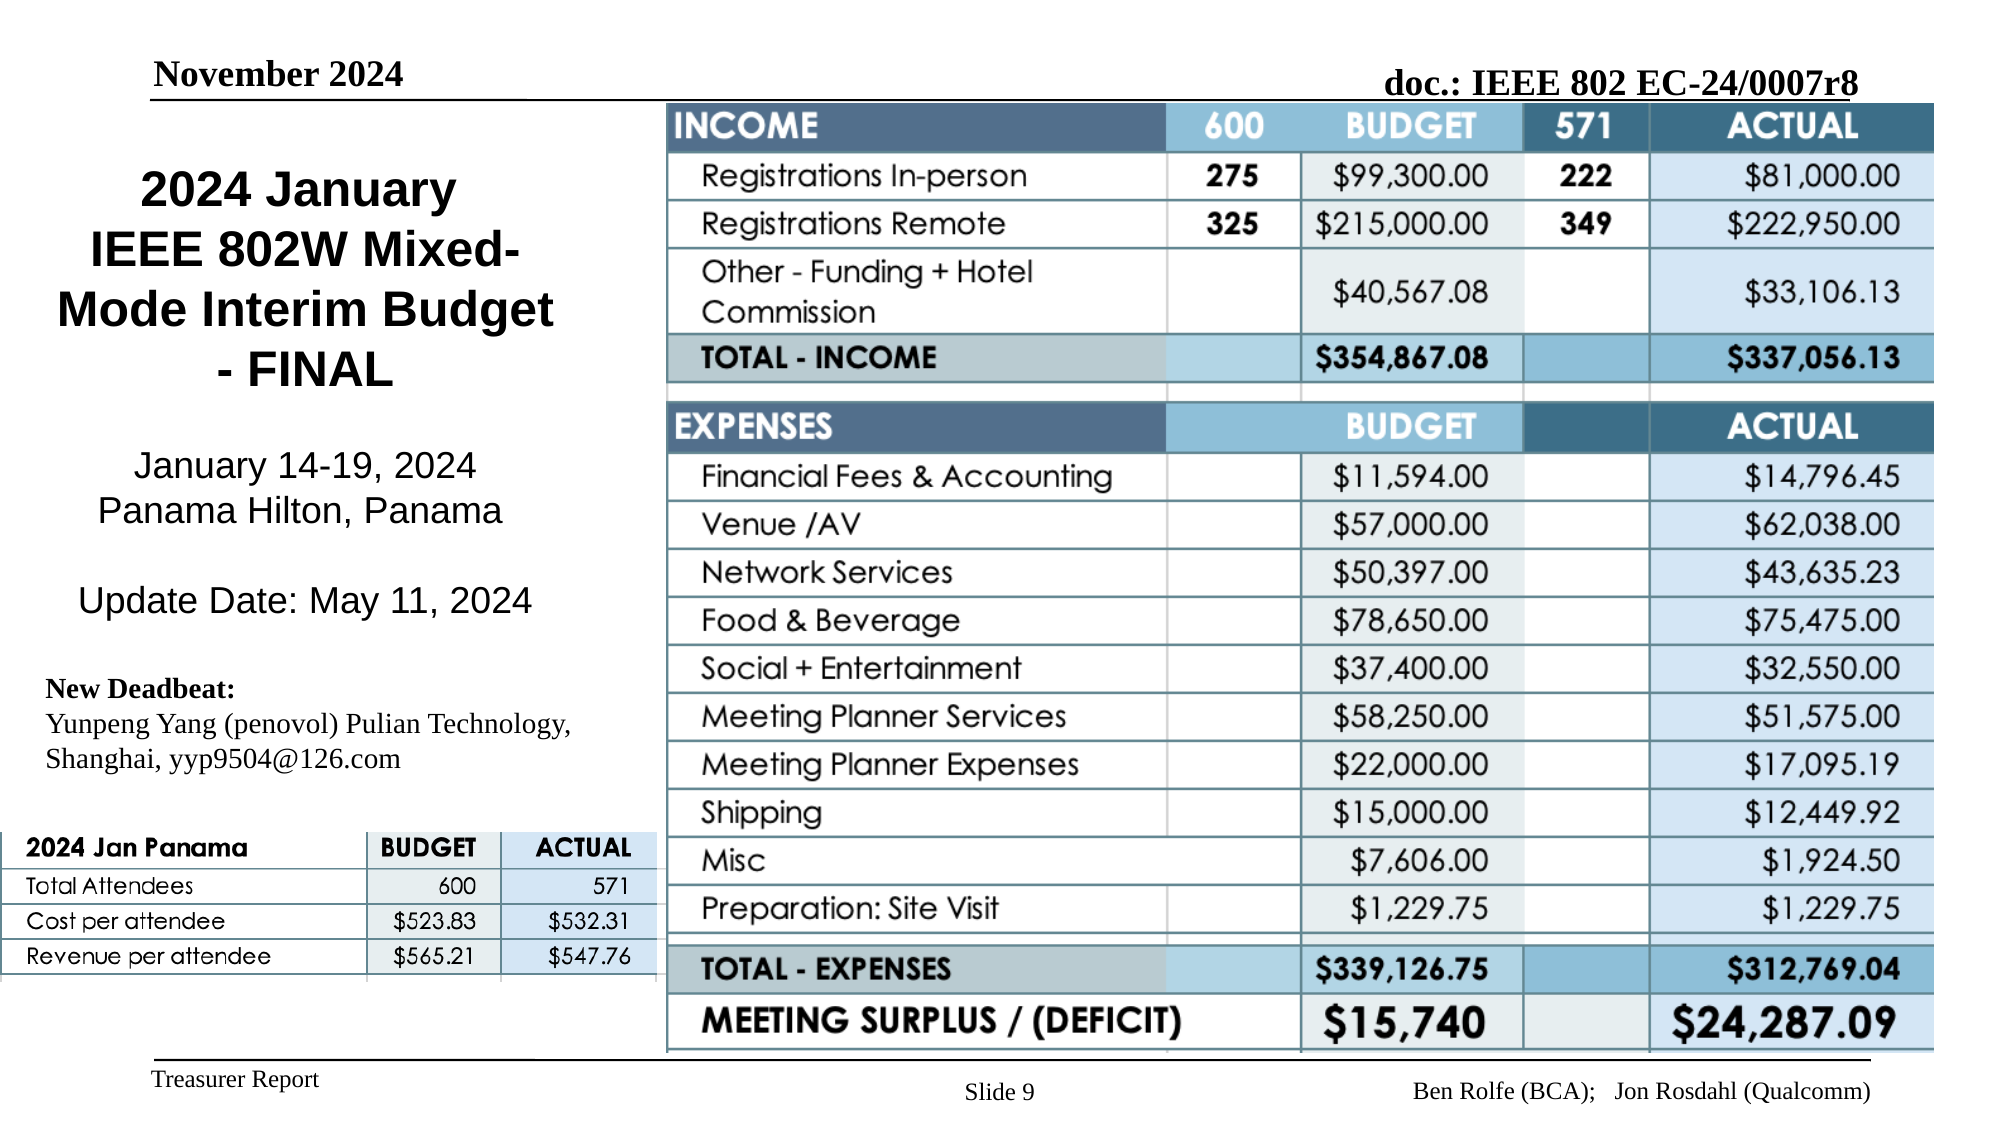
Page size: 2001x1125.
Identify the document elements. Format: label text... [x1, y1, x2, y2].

slide_number Slide 9 [943, 1075, 1057, 1118]
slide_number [153, 48, 564, 94]
picture [0, 103, 1934, 1053]
footer Ben Rolfe (BCA); Jon Rosdahl (Qualcomm) [1174, 1074, 1872, 1105]
text_box 2024 January IEEE 802W Mixed-Mode Interim Budget - FINAL January 14-19, 2024 Panama Hilton, Panama Update Date: May 11, 2024 [30, 178, 581, 645]
text_box New Deadbeat: Yunpeng Yang (penovol) Pulian Technology, Shanghai, yyp9504@126.com [30, 662, 625, 783]
